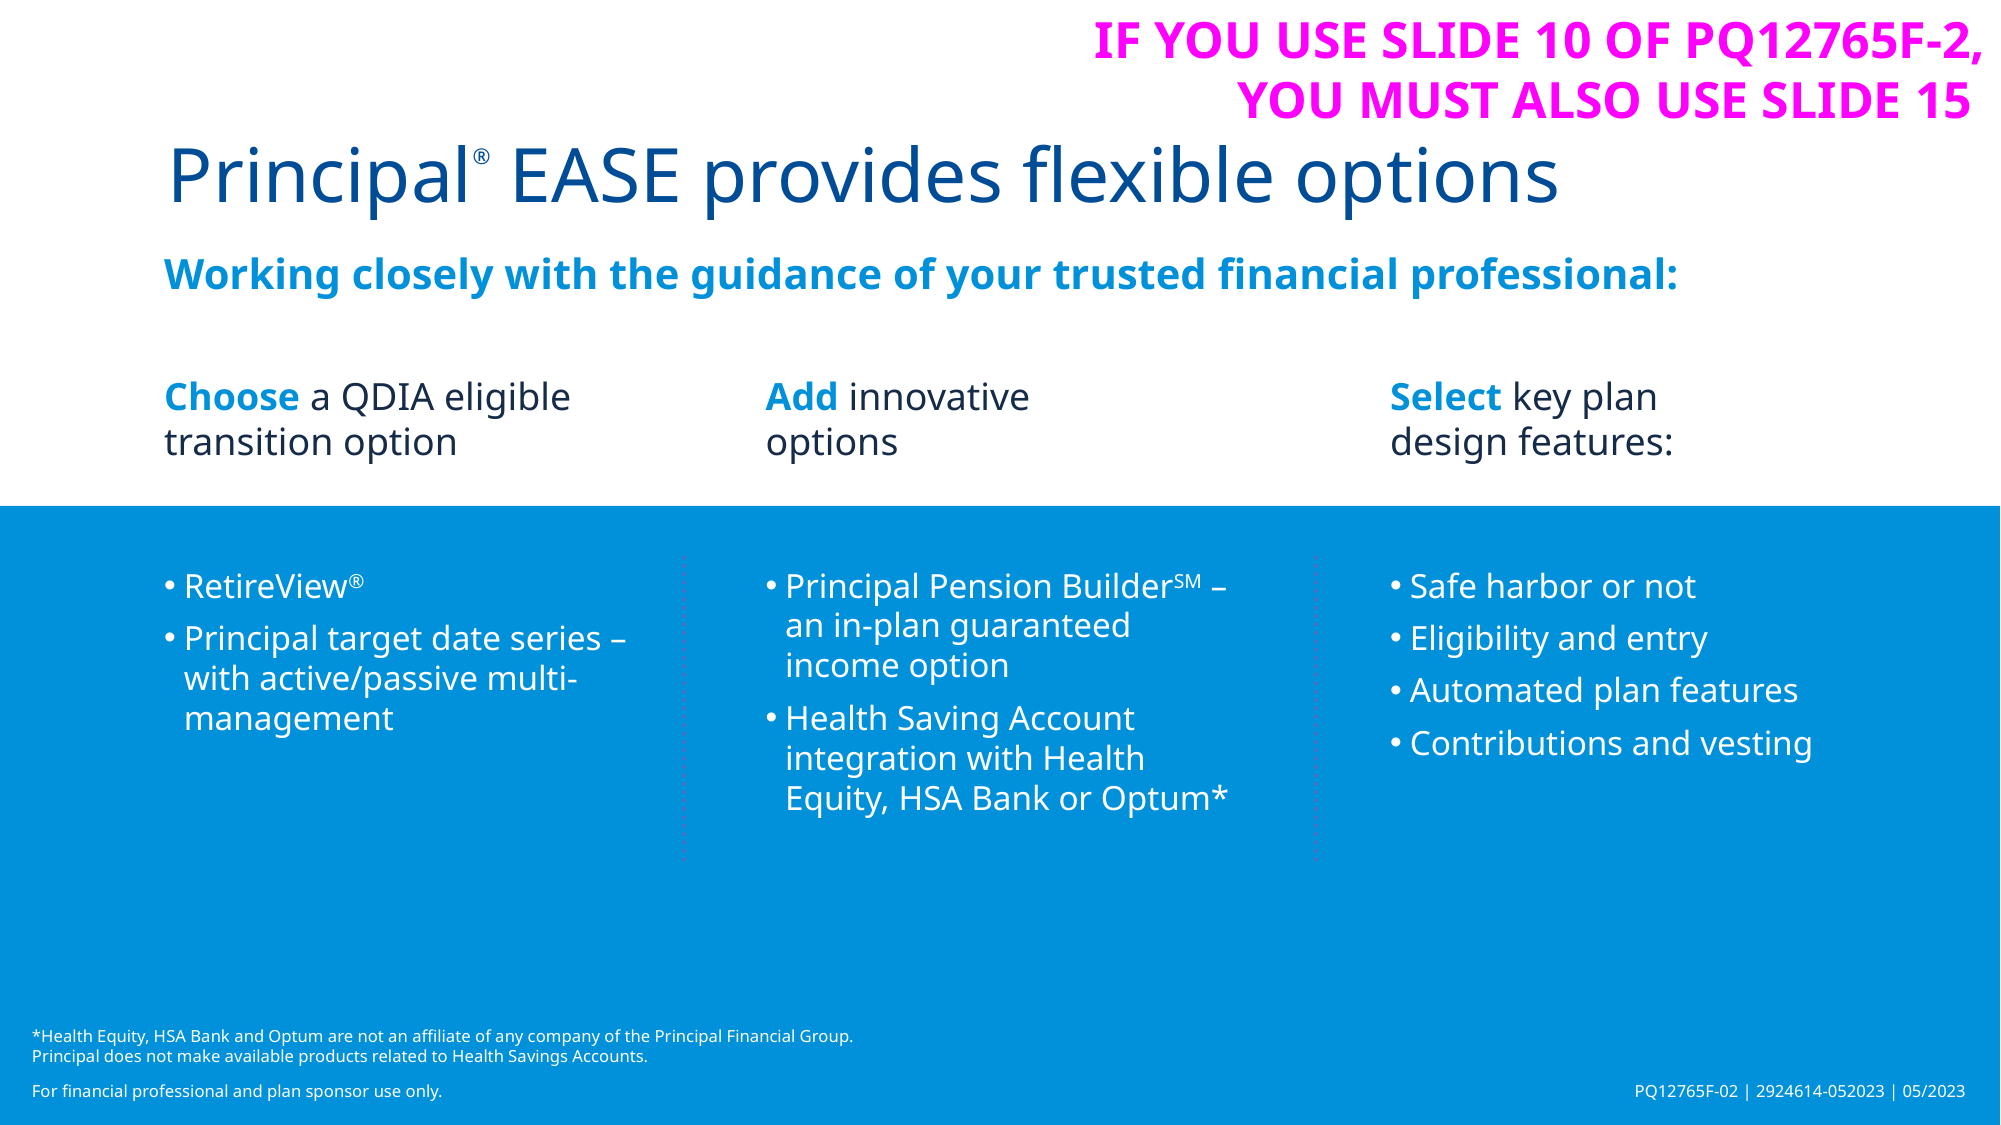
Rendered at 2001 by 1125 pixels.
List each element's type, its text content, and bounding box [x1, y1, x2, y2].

text_box Principal Pension BuilderSM – an in-plan guaranteed income option Health Saving Account integration with Health Equity, HSA Bank or Optum* [750, 557, 1263, 825]
text_box Principal® EASE provides flexible options [152, 119, 1577, 225]
text_box Safe harbor or not Eligibility and entry Automated plan features Contributions and vesting [1375, 557, 1888, 770]
text_box [0, 505, 2000, 1125]
text_box Add innovative options [750, 365, 1146, 471]
text_box For financial professional and plan sponsor use only. [17, 1074, 1018, 1109]
text_box Choose a QDIA eligible transition option [149, 365, 646, 471]
text_box RetireView® Principal target date series – with active/passive multi-management [149, 557, 684, 745]
text_box Working closely with the guidance of your trusted financial professional: [149, 239, 1915, 305]
text_box If you use Slide 10 of PQ12765F-2, you must also use slide 15 [999, 1, 2000, 137]
text_box Select key plan design features: [1375, 365, 1742, 471]
text_box PQ12765F-02 | 2924614-052023 | 05/2023 [984, 1073, 1986, 1108]
text_box *Health Equity, HSA Bank and Optum are not an affiliate of any company of the Principal Financial Group. Principal does not make available products related to Health Savings Accounts. [17, 1018, 1111, 1074]
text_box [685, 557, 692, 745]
